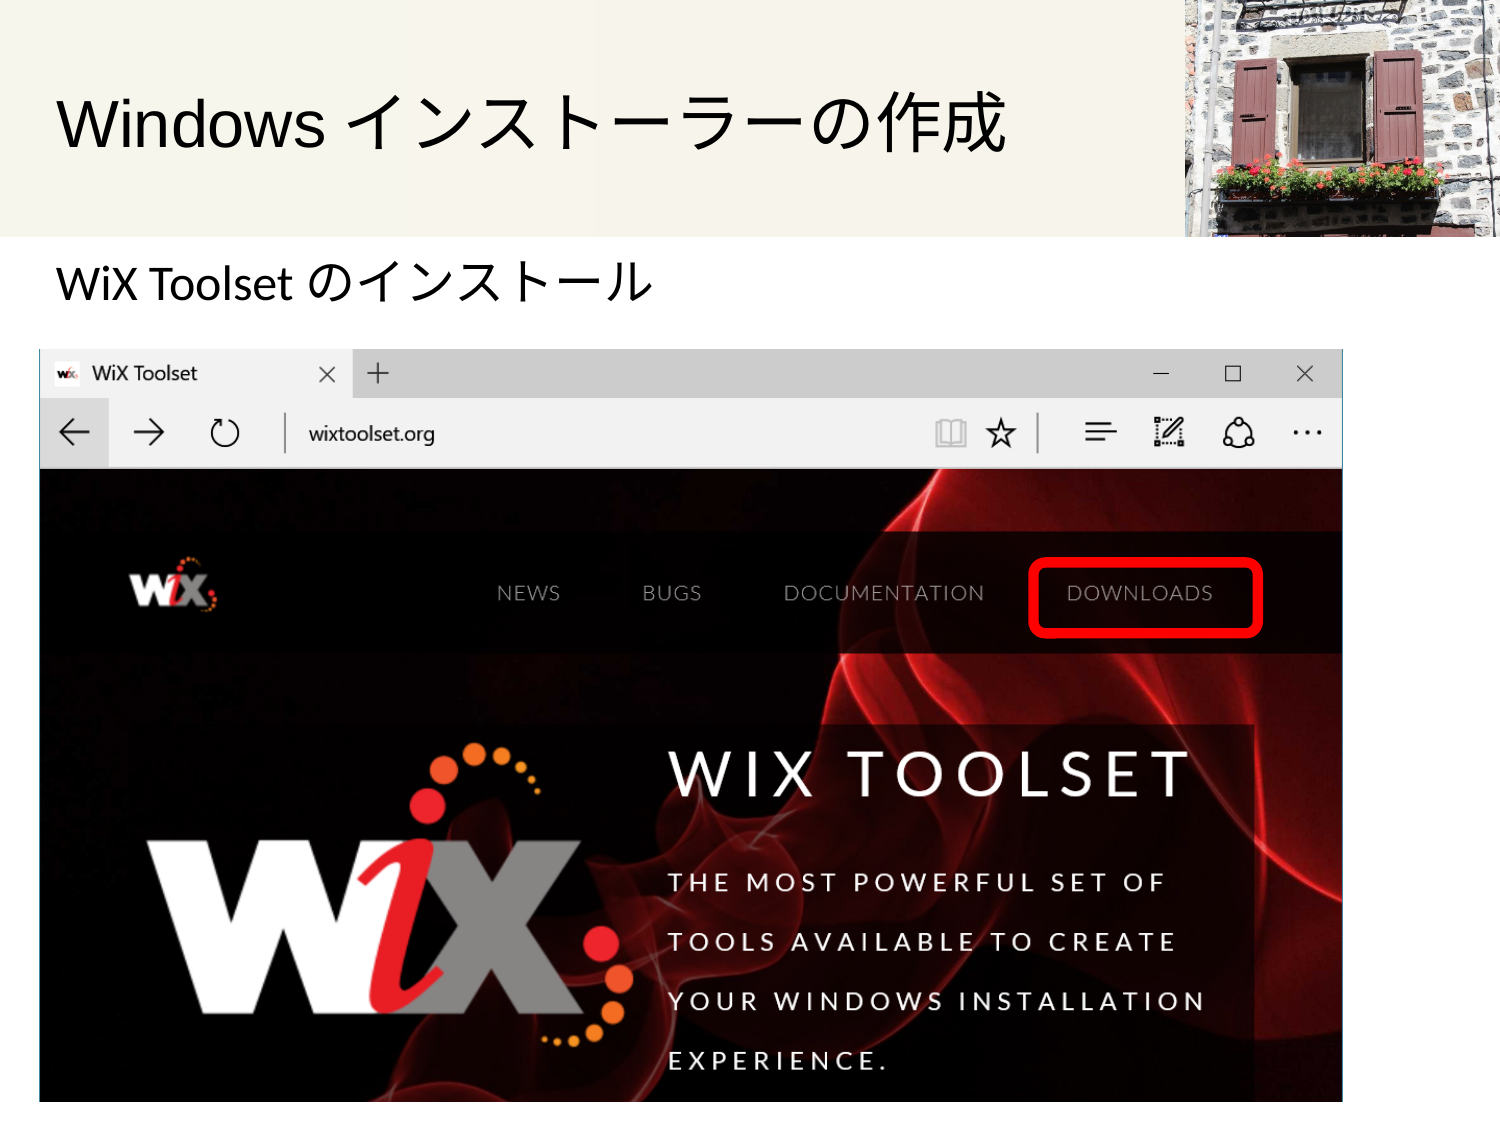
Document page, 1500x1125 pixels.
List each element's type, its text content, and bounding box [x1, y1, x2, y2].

picture [38, 349, 1343, 1103]
text_box WiX Toolsetのインストール [41, 243, 1258, 319]
title Windowsインストーラーの作成 [41, 45, 1164, 197]
picture [1185, 0, 1500, 237]
